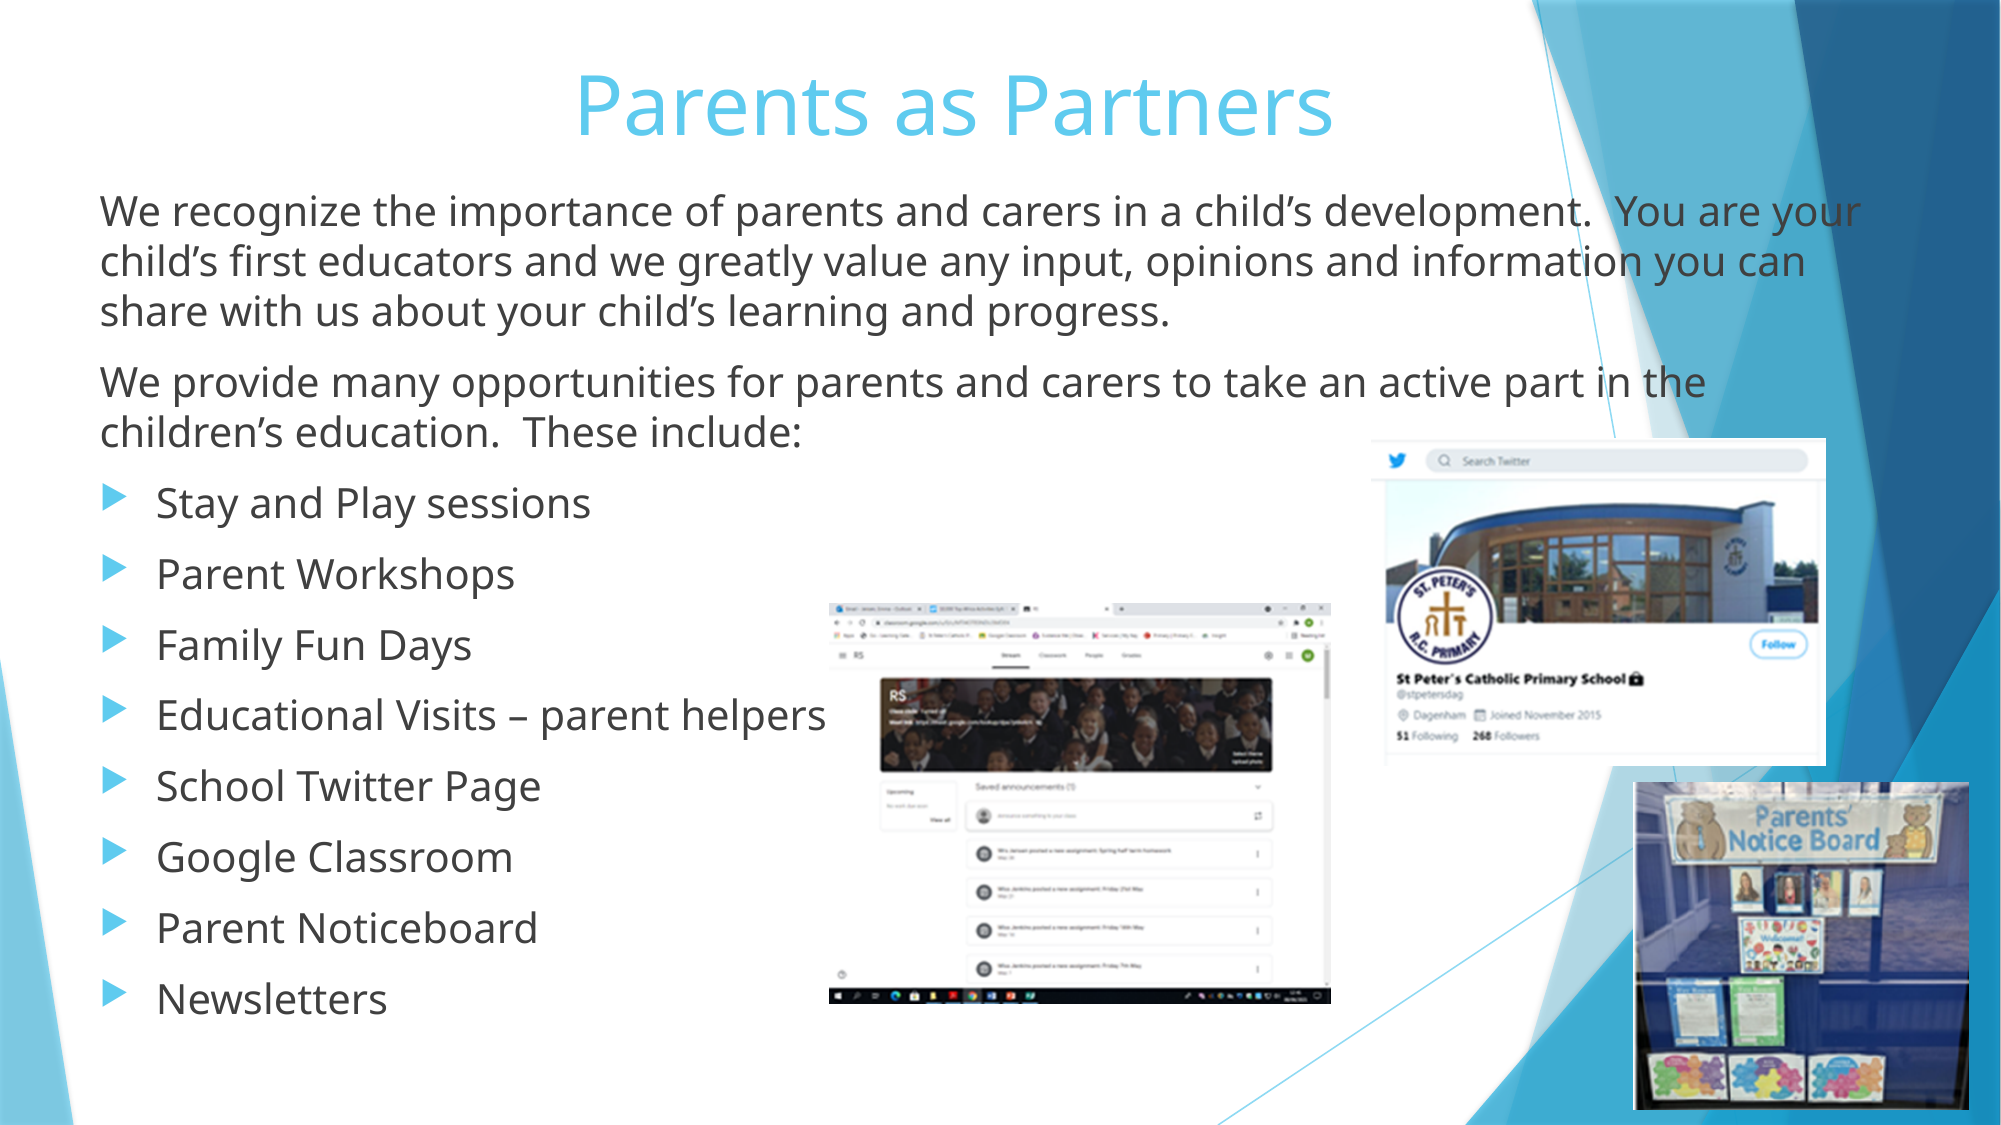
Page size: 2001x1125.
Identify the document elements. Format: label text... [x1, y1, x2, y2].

picture [828, 602, 1331, 1004]
title Parents as Partners [558, 44, 1969, 261]
list We recognize the importance of parents and carers in a child’s development. You are your child’s first educators and we greatly value any input, opinions and information you can share with us about your child’s learning and progress. We provide many opportunities for parents and carers to take an active part in the children’s education. These include: Stay and Play sessions Parent Workshops Family Fun Days Educational Visits – parent helpers School Twitter Page Google Classroom Parent Noticeboard Newsletters [84, 177, 1916, 898]
picture [1633, 781, 1970, 1111]
picture [1371, 438, 1827, 767]
